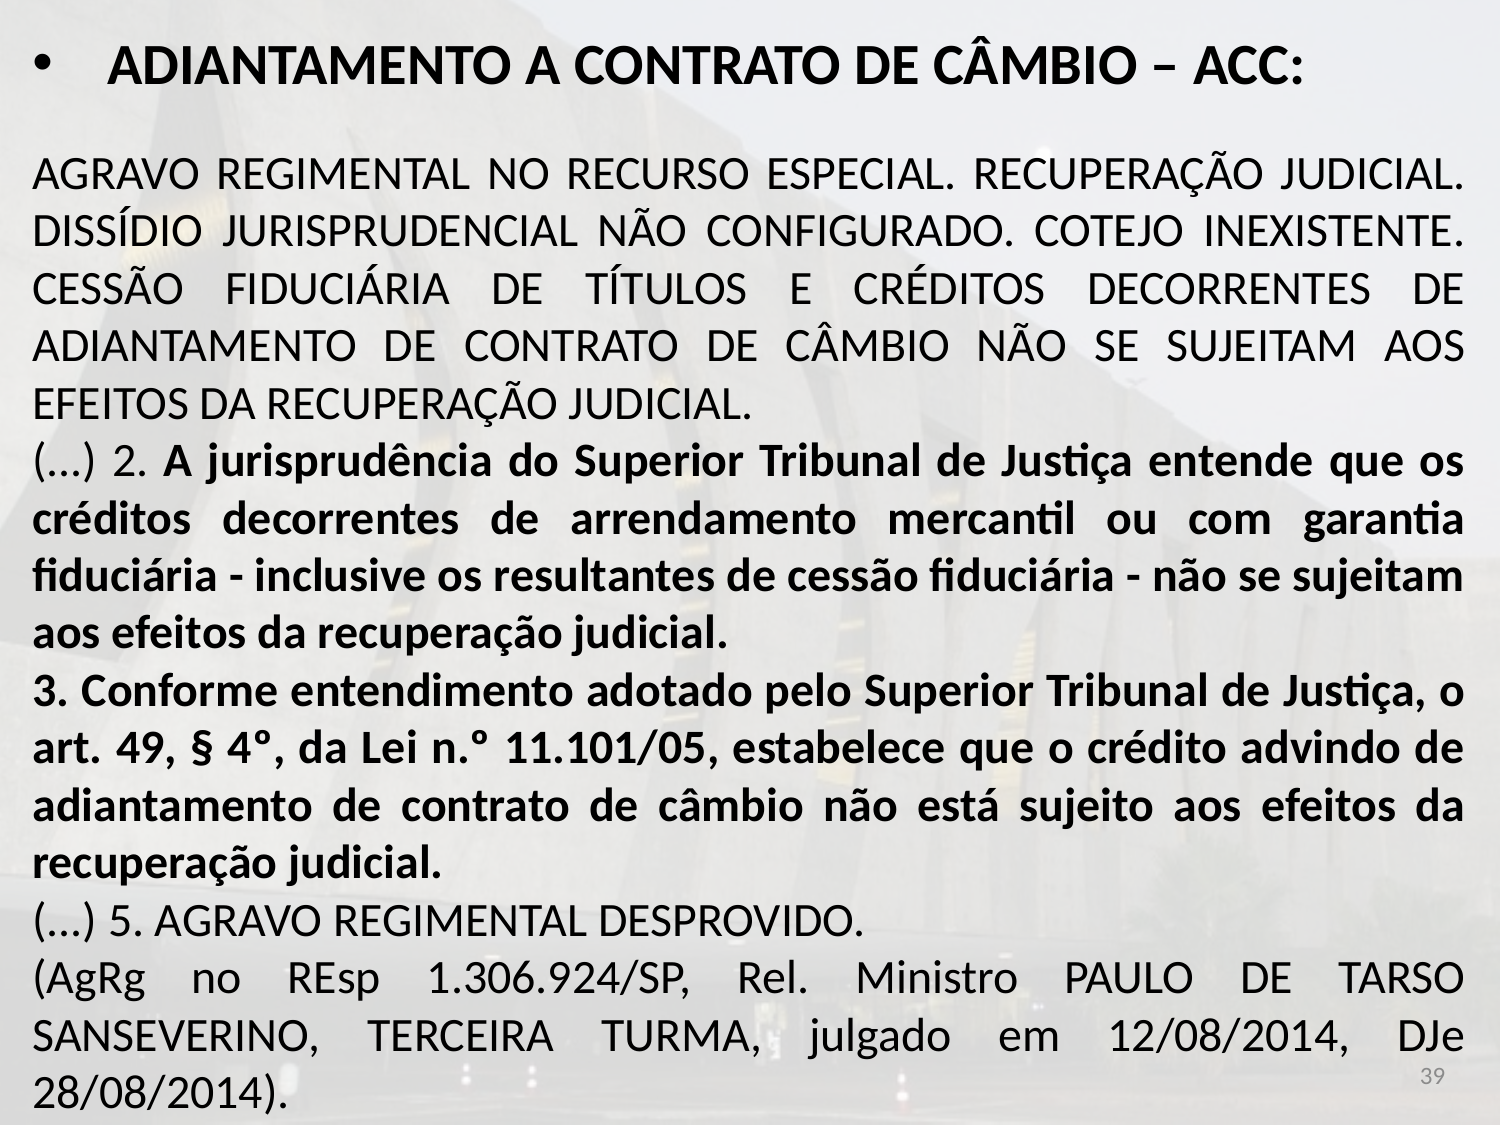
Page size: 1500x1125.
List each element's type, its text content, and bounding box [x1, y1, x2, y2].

text_box ADIANTAMENTO A CONTRATO DE CÂMBIO – ACC: AGRAVO REGIMENTAL NO RECURSO ESPECIAL. RECUPERAÇÃO JUDICIAL. DISSÍDIO JURISPRUDENCIAL NÃO CONFIGURADO. COTEJO INEXISTENTE. CESSÃO FIDUCIÁRIA DE TÍTULOS E CRÉDITOS DECORRENTES DE ADIANTAMENTO DE CONTRATO DE CÂMBIO NÃO SE SUJEITAM AOS EFEITOS DA RECUPERAÇÃO JUDICIAL. (...) 2. A jurisprudência do Superior Tribunal de Justiça entende que os créditos decorrentes de arrendamento mercantil ou com garantia fiduciária - inclusive os resultantes de cessão fiduciária - não se sujeitam aos efeitos da recuperação judicial. 3. Conforme entendimento adotado pelo Superior Tribunal de Justiça, o art. 49, § 4º, da Lei n.º 11.101/05, estabelece que o crédito advindo de adiantamento de contrato de câmbio não está sujeito aos efeitos da recuperação judicial. (...) 5. AGRAVO REGIMENTAL DESPROVIDO. (AgRg no REsp 1.306.924/SP, Rel. Ministro PAULO DE TARSO SANSEVERINO, TERCEIRA TURMA, julgado em 12/08/2014, DJe 28/08/2014). [17, 19, 1483, 1125]
slide_number 39 [1387, 1046, 1461, 1103]
